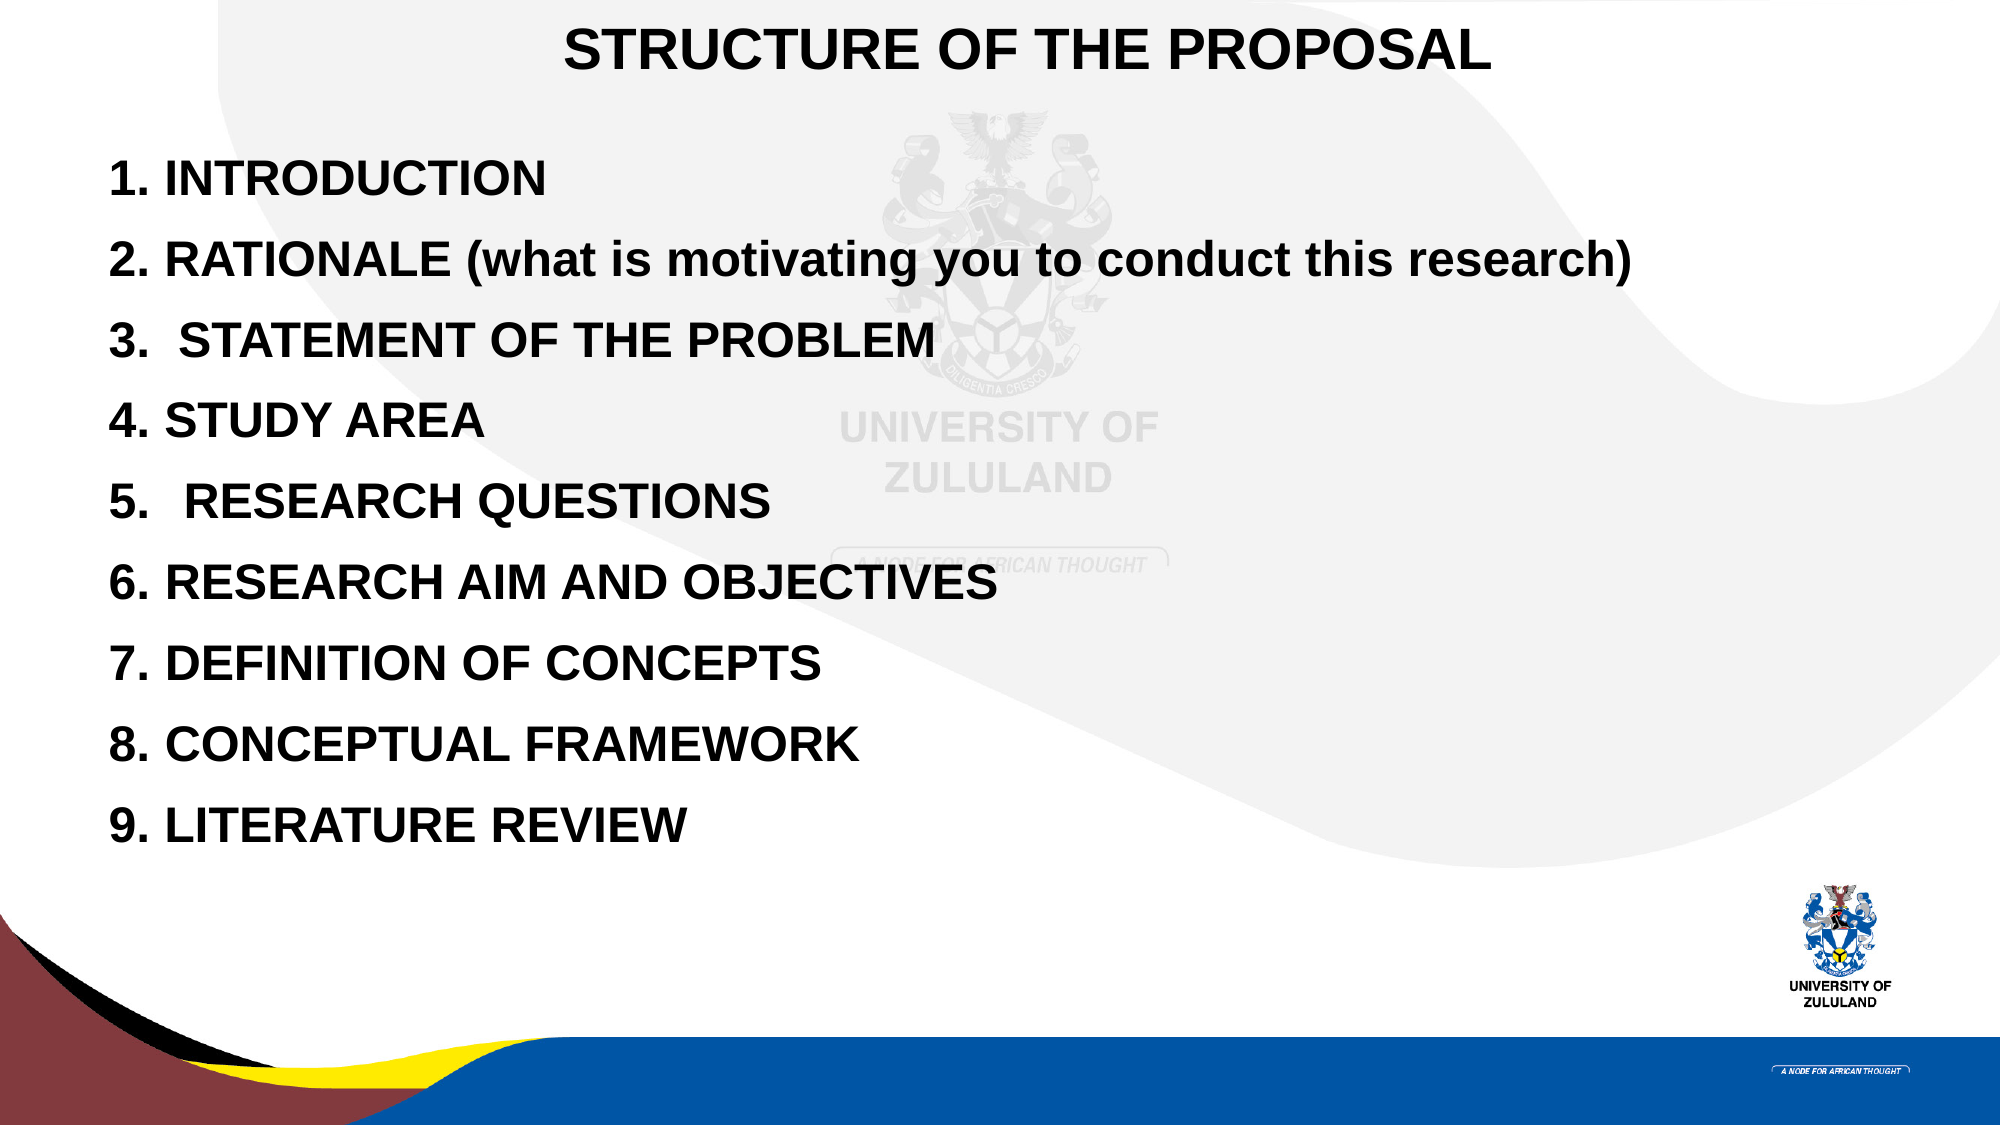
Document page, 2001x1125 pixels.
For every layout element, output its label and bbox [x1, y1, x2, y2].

list [0, 0, 2000, 1125]
